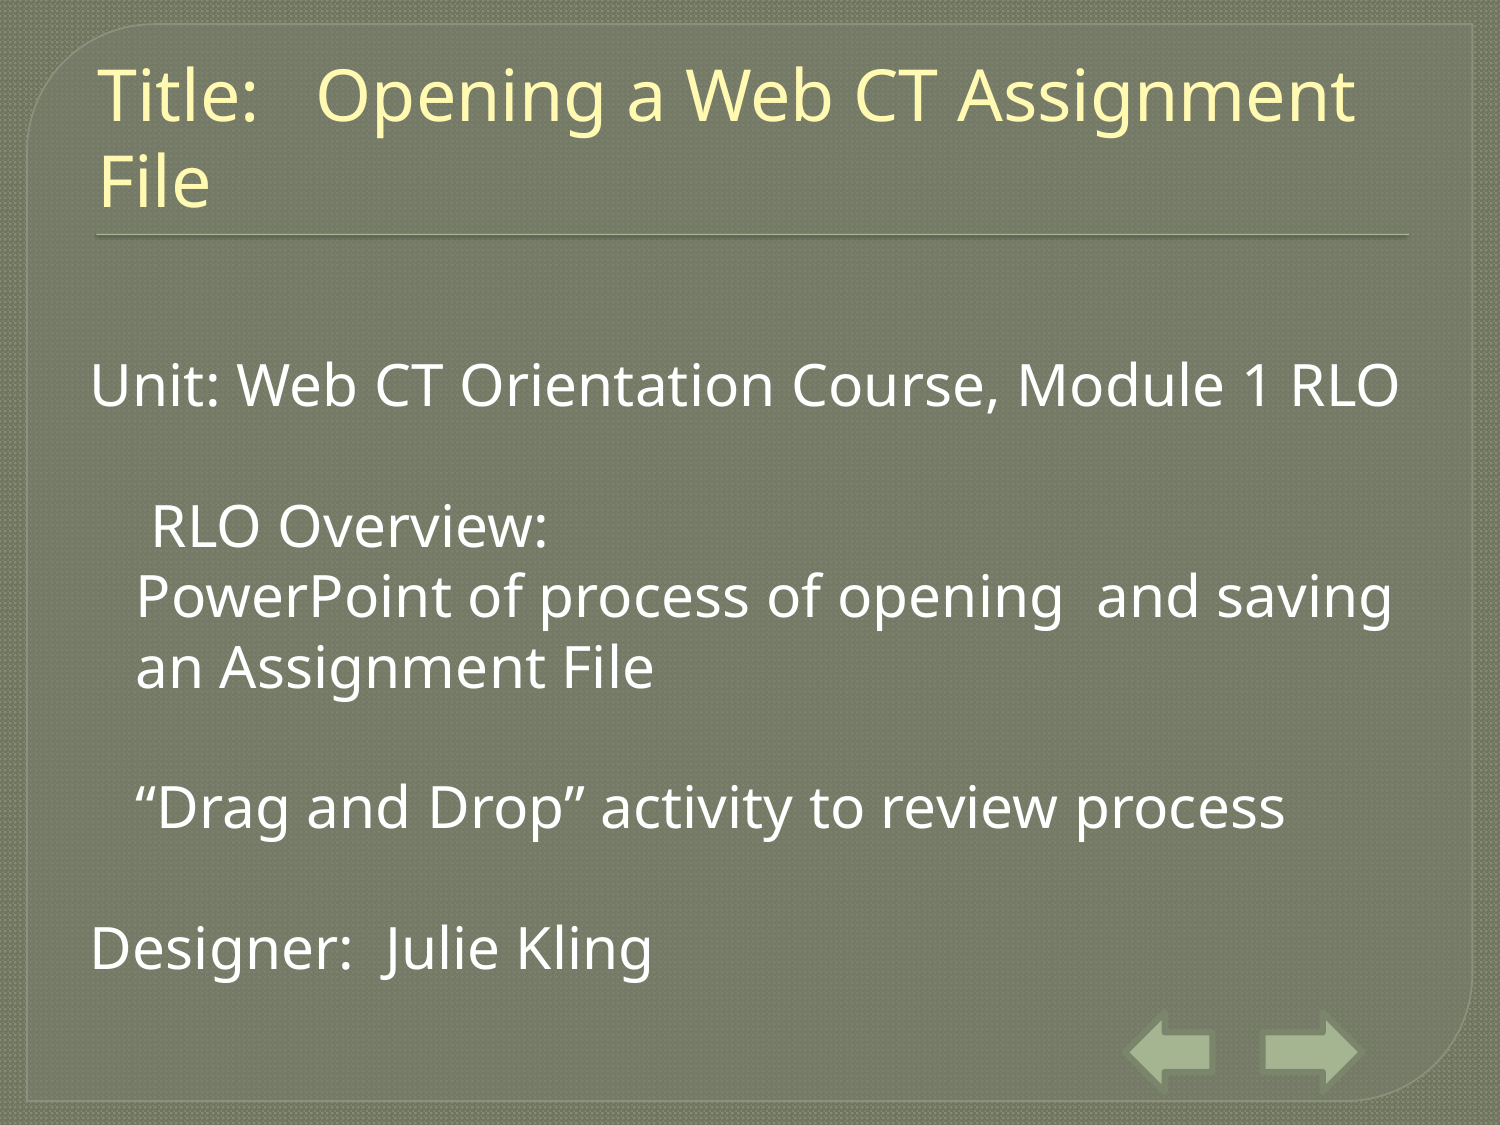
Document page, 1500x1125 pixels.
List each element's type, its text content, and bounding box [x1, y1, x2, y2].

title Title: Opening a Web CT Assignment File [75, 41, 1425, 230]
list Unit: Web CT Orientation Course, Module 1 RLO RLO Overview: PowerPoint of process of opening and saving an Assignment File “Drag and Drop” activity to review process Designer: Julie Kling [75, 270, 1425, 1013]
